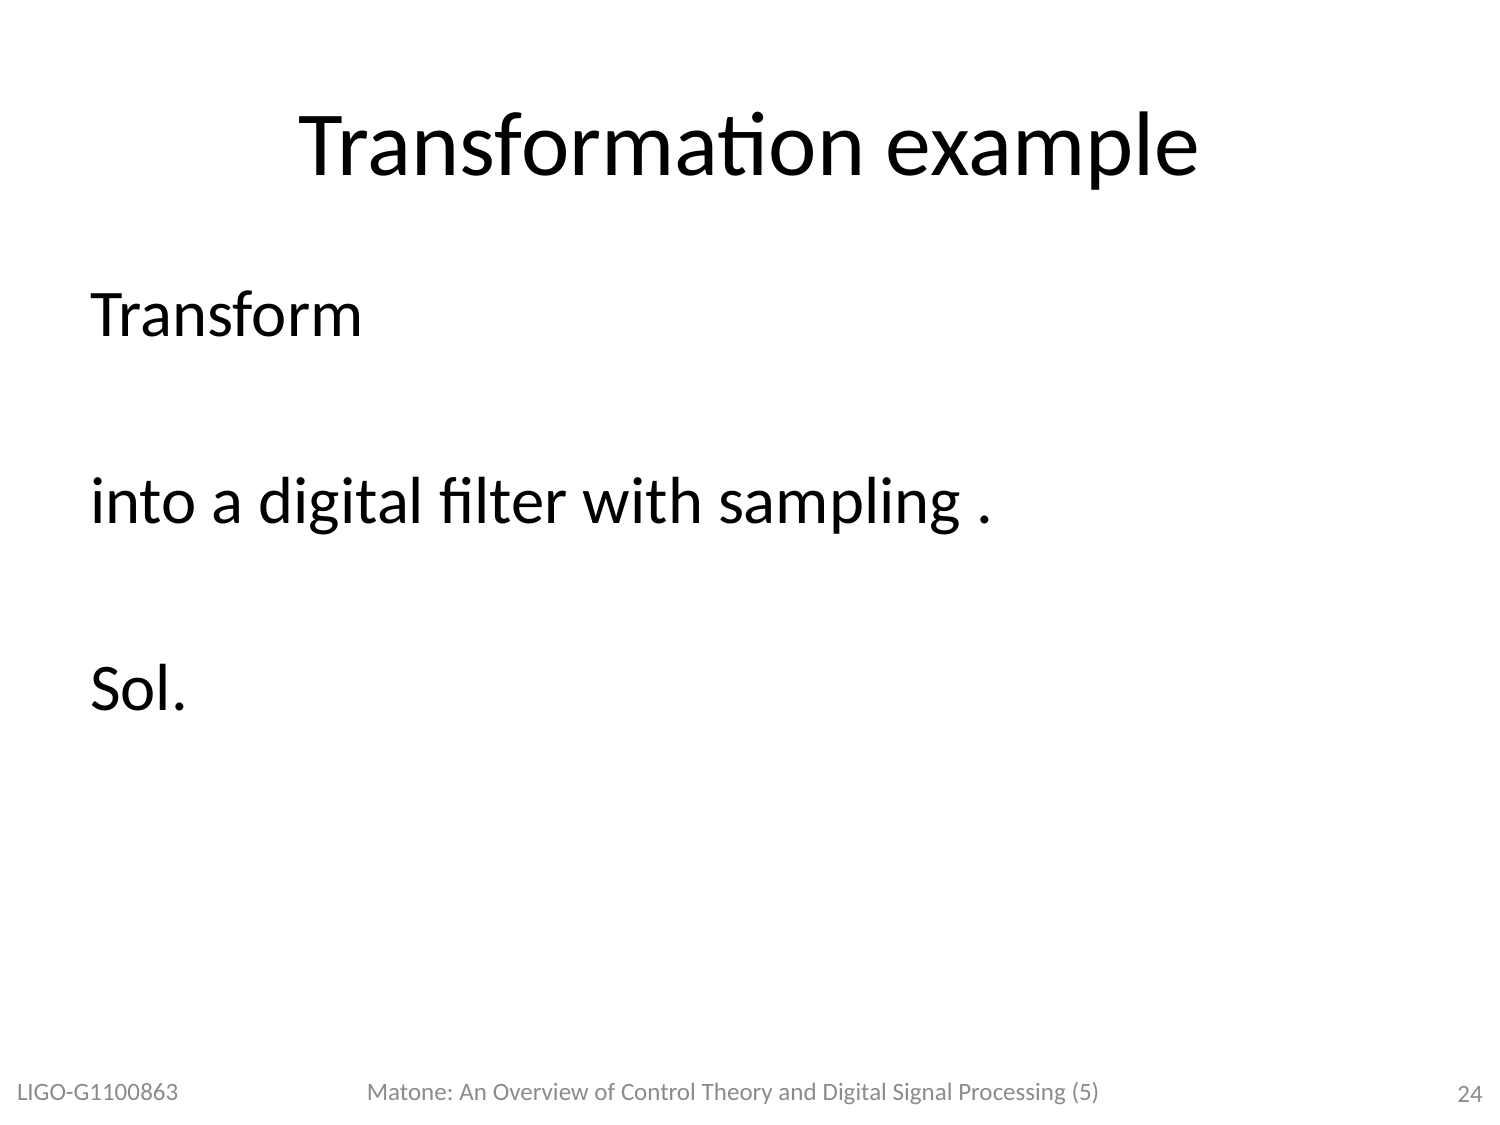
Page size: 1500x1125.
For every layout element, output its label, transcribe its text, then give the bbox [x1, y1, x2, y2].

slide_number 24 [1147, 1062, 1498, 1123]
footer Matone: An Overview of Control Theory and Digital Signal Processing (5) [336, 1060, 1132, 1121]
title Transformation example [75, 45, 1425, 233]
slide_number LIGO-G1100863 [2, 1060, 336, 1121]
